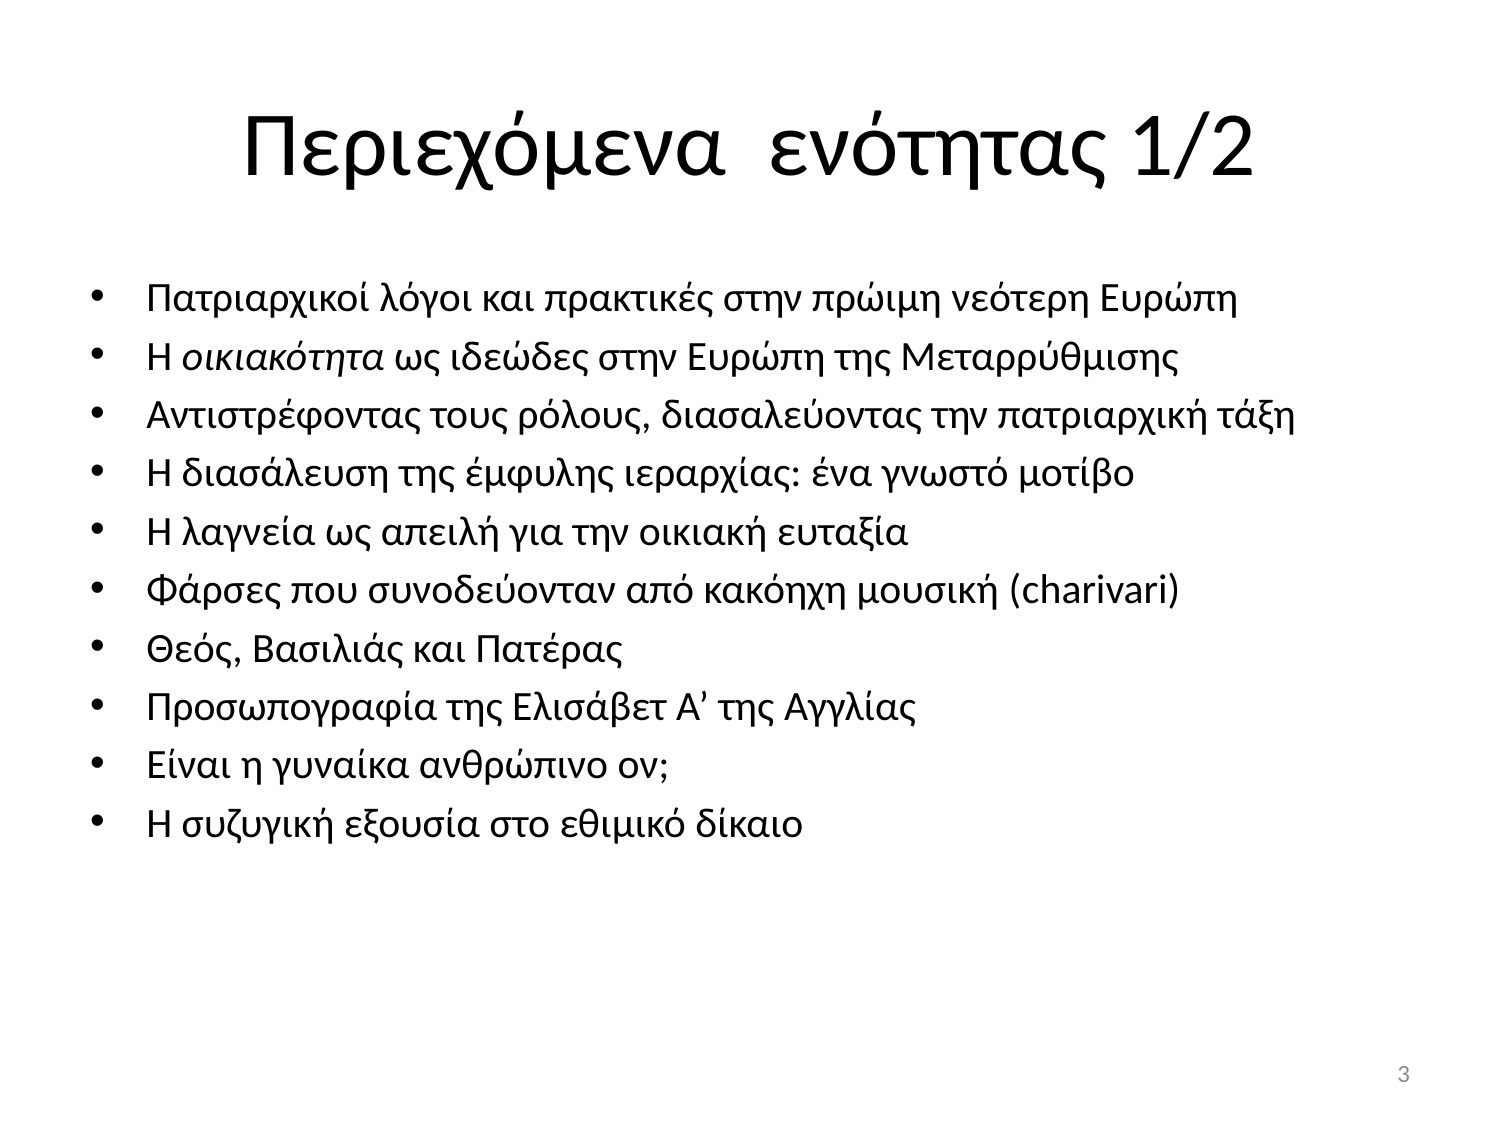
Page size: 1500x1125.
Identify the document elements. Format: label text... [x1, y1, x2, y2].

title Περιεχόμενα ενότητας 1/2 [75, 45, 1425, 233]
slide_number 3 [1074, 1042, 1425, 1103]
list Πατριαρχικοί λόγοι και πρακτικές στην πρώιμη νεότερη Ευρώπη Η οικιακότητα ως ιδεώδες στην Ευρώπη της Μεταρρύθμισης Αντιστρέφοντας τους ρόλους, διασαλεύοντας την πατριαρχική τάξη Η διασάλευση της έμφυλης ιεραρχίας: ένα γνωστό μοτίβο Η λαγνεία ως απειλή για την οικιακή ευταξία Φάρσες που συνοδεύονταν από κακόηχη μουσική (charivari) Θεός, Βασιλιάς και Πατέρας Προσωπογραφία της Ελισάβετ Α’ της Αγγλίας Είναι η γυναίκα ανθρώπινο ον; Η συζυγική εξουσία στο εθιμικό δίκαιο [75, 262, 1425, 1106]
